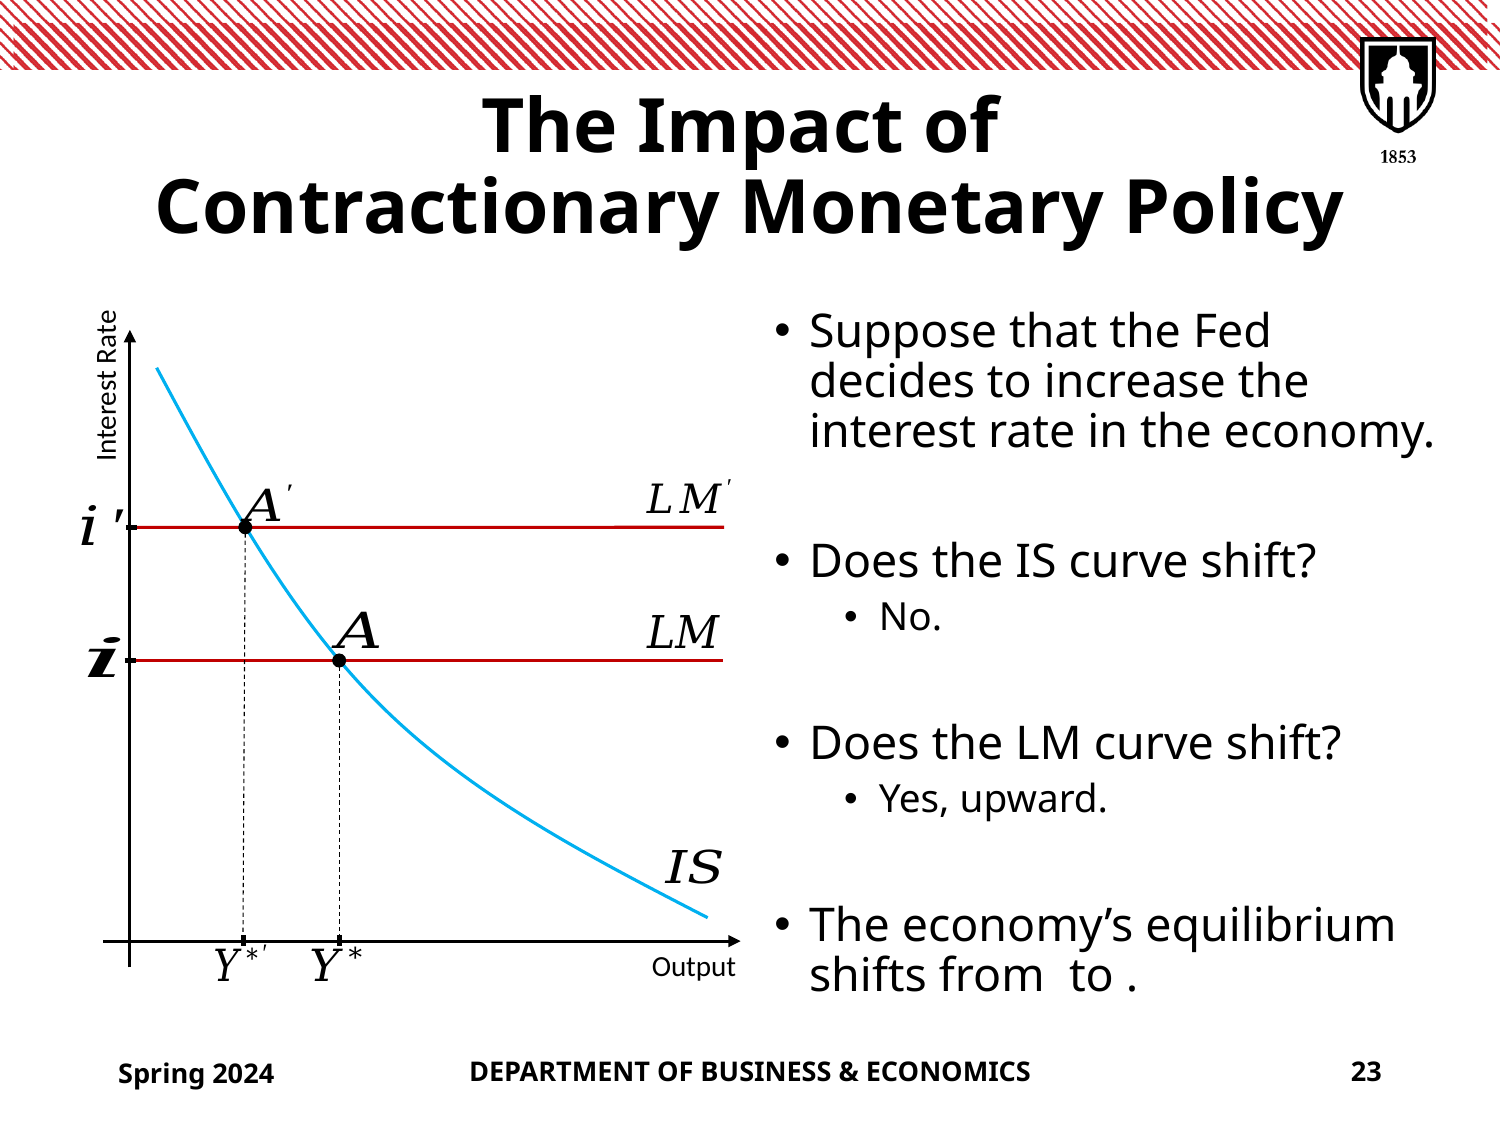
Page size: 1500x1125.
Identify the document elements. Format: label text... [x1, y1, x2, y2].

picture [0, 0, 1500, 163]
text_box Interest Rate [79, 295, 130, 477]
title The Impact of Contractionary Monetary Policy [103, 59, 1397, 278]
text_box [328, 649, 450, 660]
slide_number 23 [1059, 1042, 1397, 1103]
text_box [242, 533, 246, 940]
text_box [332, 653, 347, 660]
text_box [238, 521, 253, 527]
footer DEPARTMENT OF BUSINESS & ECONOMICS [277, 1042, 1059, 1103]
slide_number Spring 2024 [103, 1042, 277, 1103]
text_box [343, 661, 709, 919]
text_box [155, 367, 315, 525]
text_box [332, 661, 347, 668]
text_box [238, 528, 253, 535]
text_box [248, 529, 438, 648]
text_box Output [637, 939, 752, 990]
